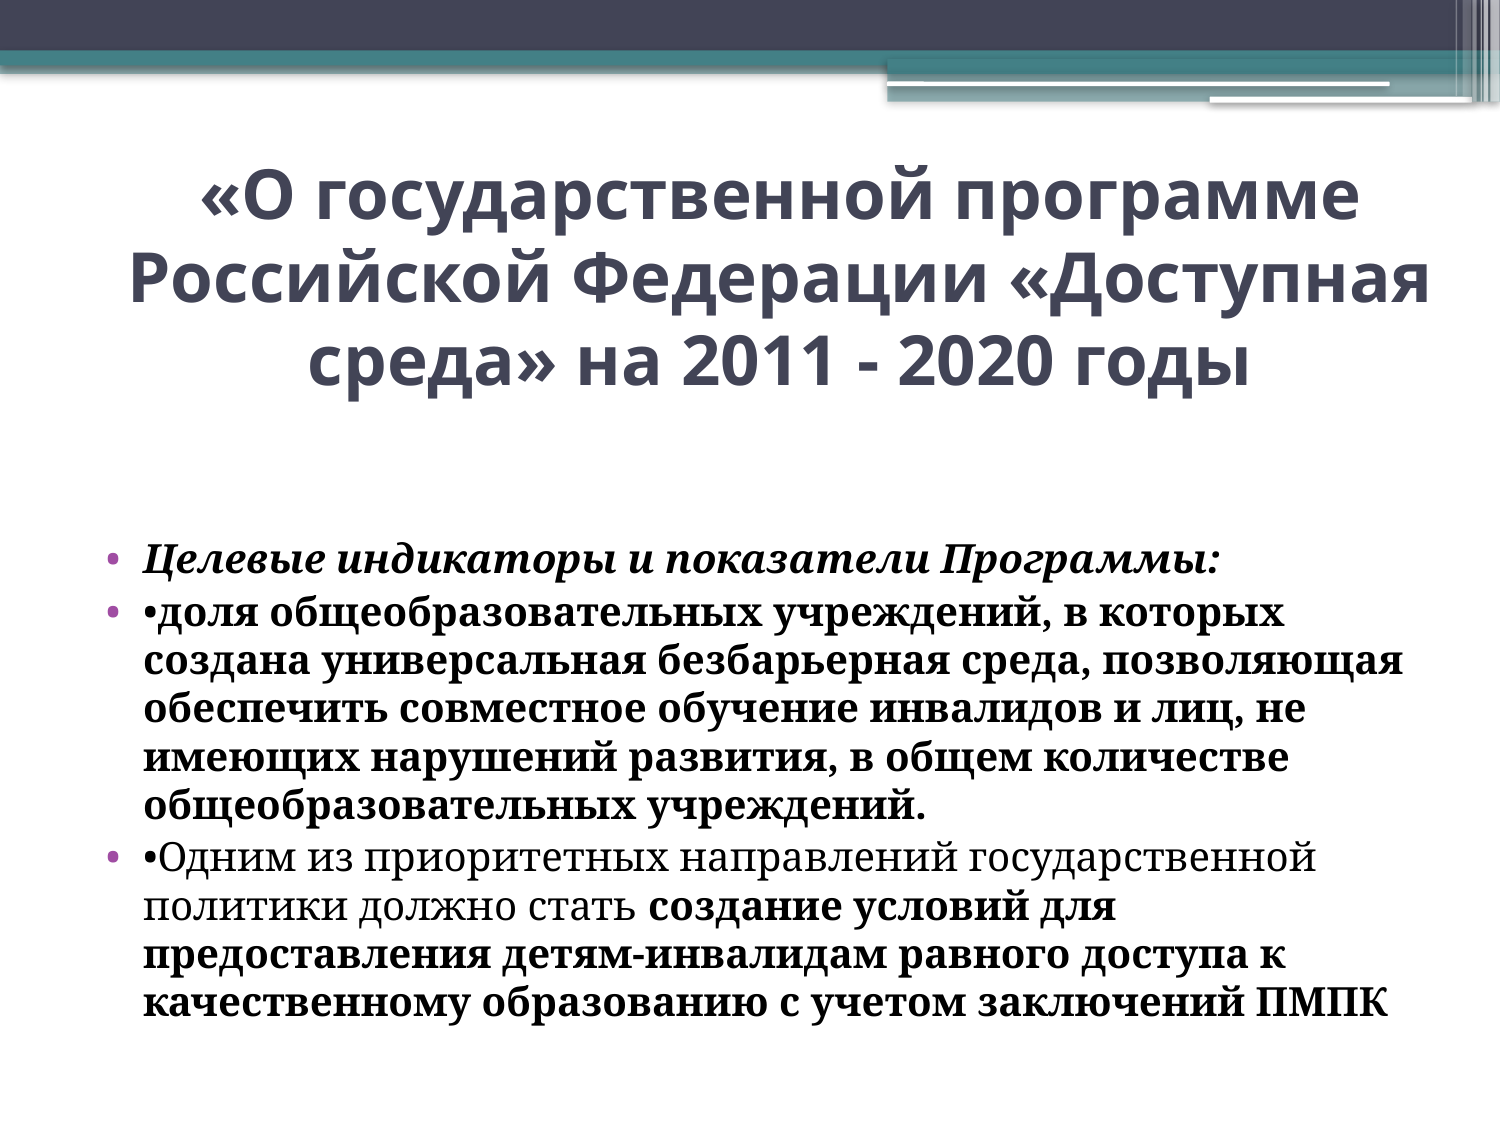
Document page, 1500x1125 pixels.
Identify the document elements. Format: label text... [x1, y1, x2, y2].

title «О государственной программе Российской Федерации «Доступная среда» на 2011 - 2020 годы [105, 105, 1456, 446]
list Целевые индикаторы и показатели Программы: •доля общеобразовательных учреждений, в которых создана универсальная безбарьерная среда, позволяющая обеспечить совместное обучение инвалидов и лиц, не имеющих нарушений развития, в общем количестве общеобразовательных учреждений. •Одним из приоритетных направлений государственной политики должно стать создание условий для предоставления детям-инвалидам равного доступа к качественному образованию с учетом заключений ПМПК [75, 368, 1425, 1079]
